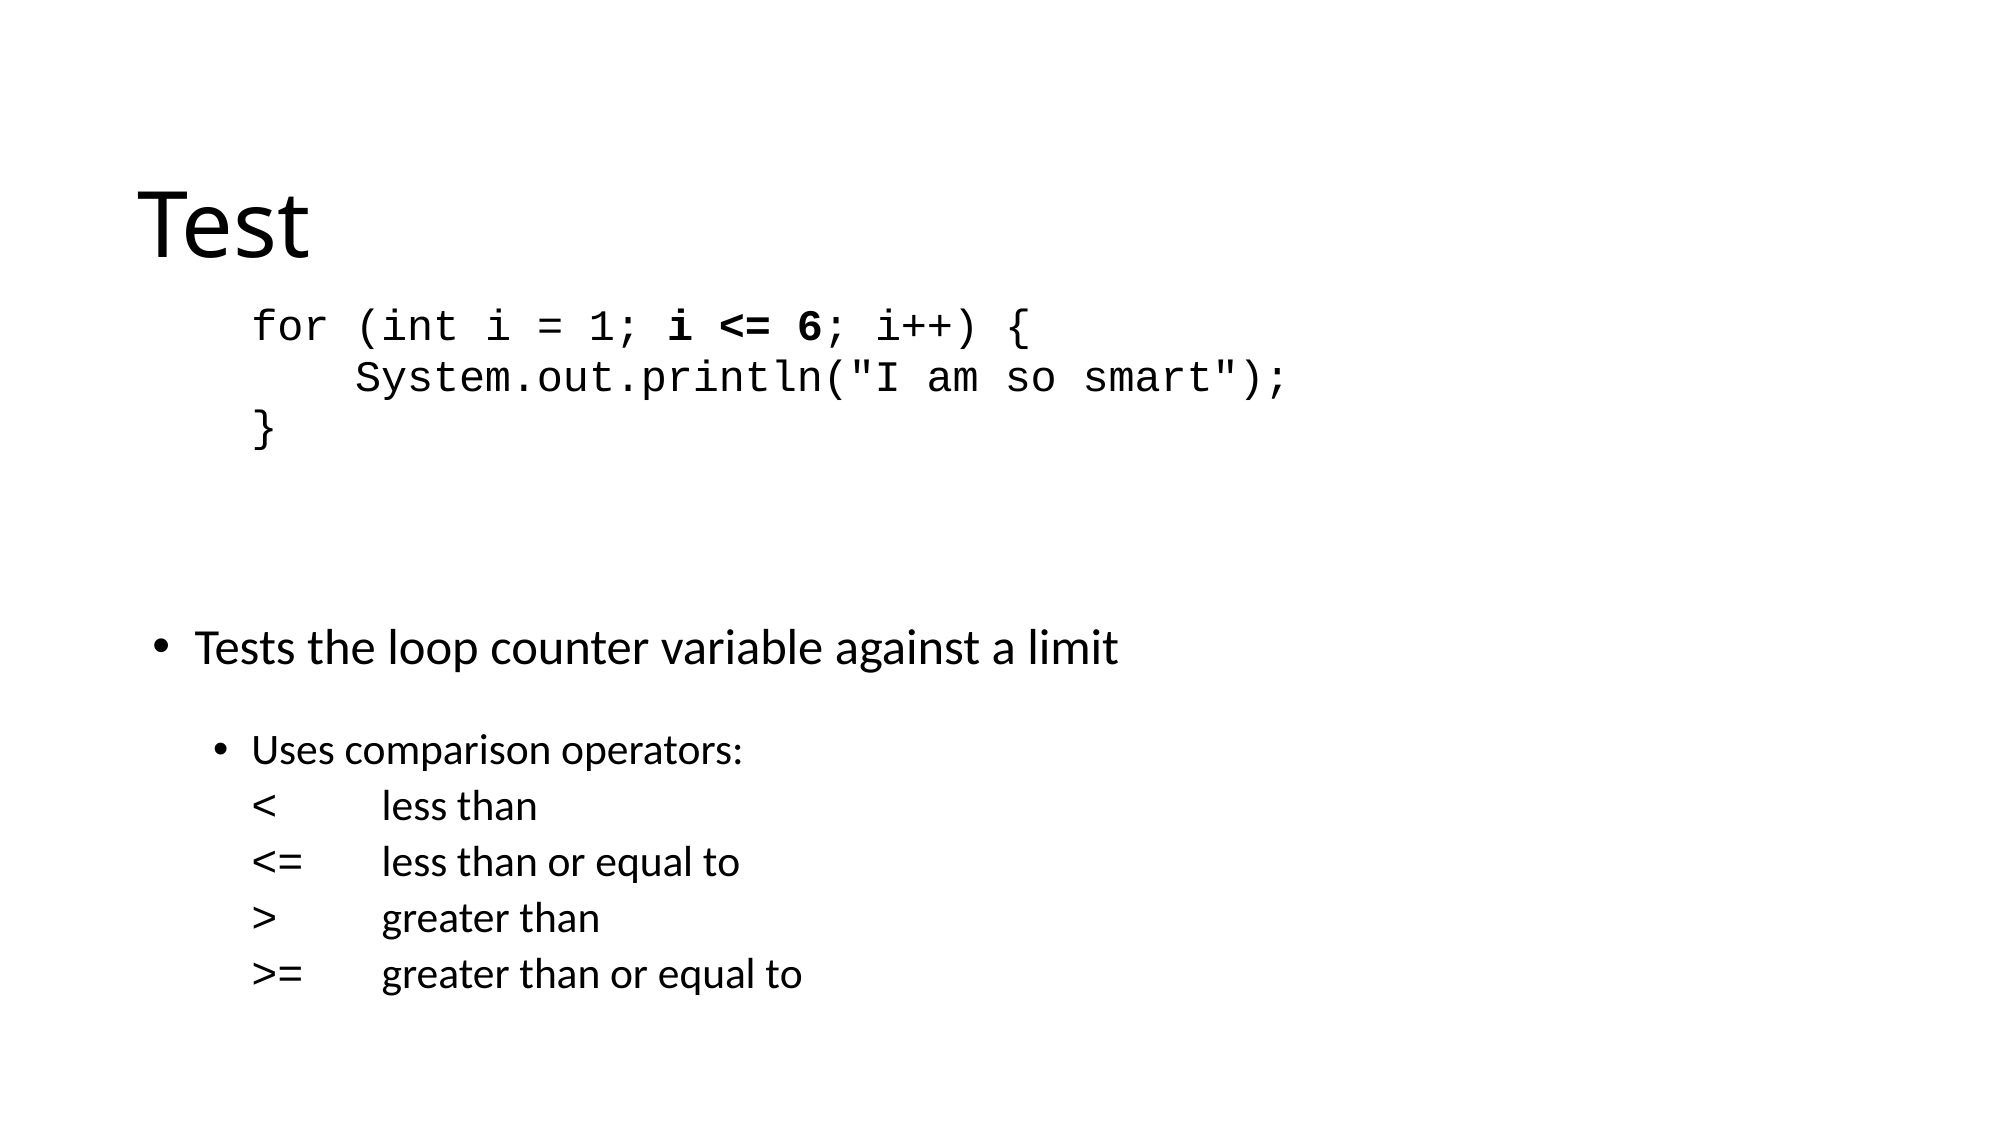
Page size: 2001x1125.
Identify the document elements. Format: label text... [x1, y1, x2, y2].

title Test [137, 59, 1863, 278]
list for (int i = 1; i <= 6; i++) { System.out.println("I am so smart"); } Tests the loop counter variable against a limit Uses comparison operators: < less than <= less than or equal to > greater than >= greater than or equal to [137, 299, 1863, 1014]
